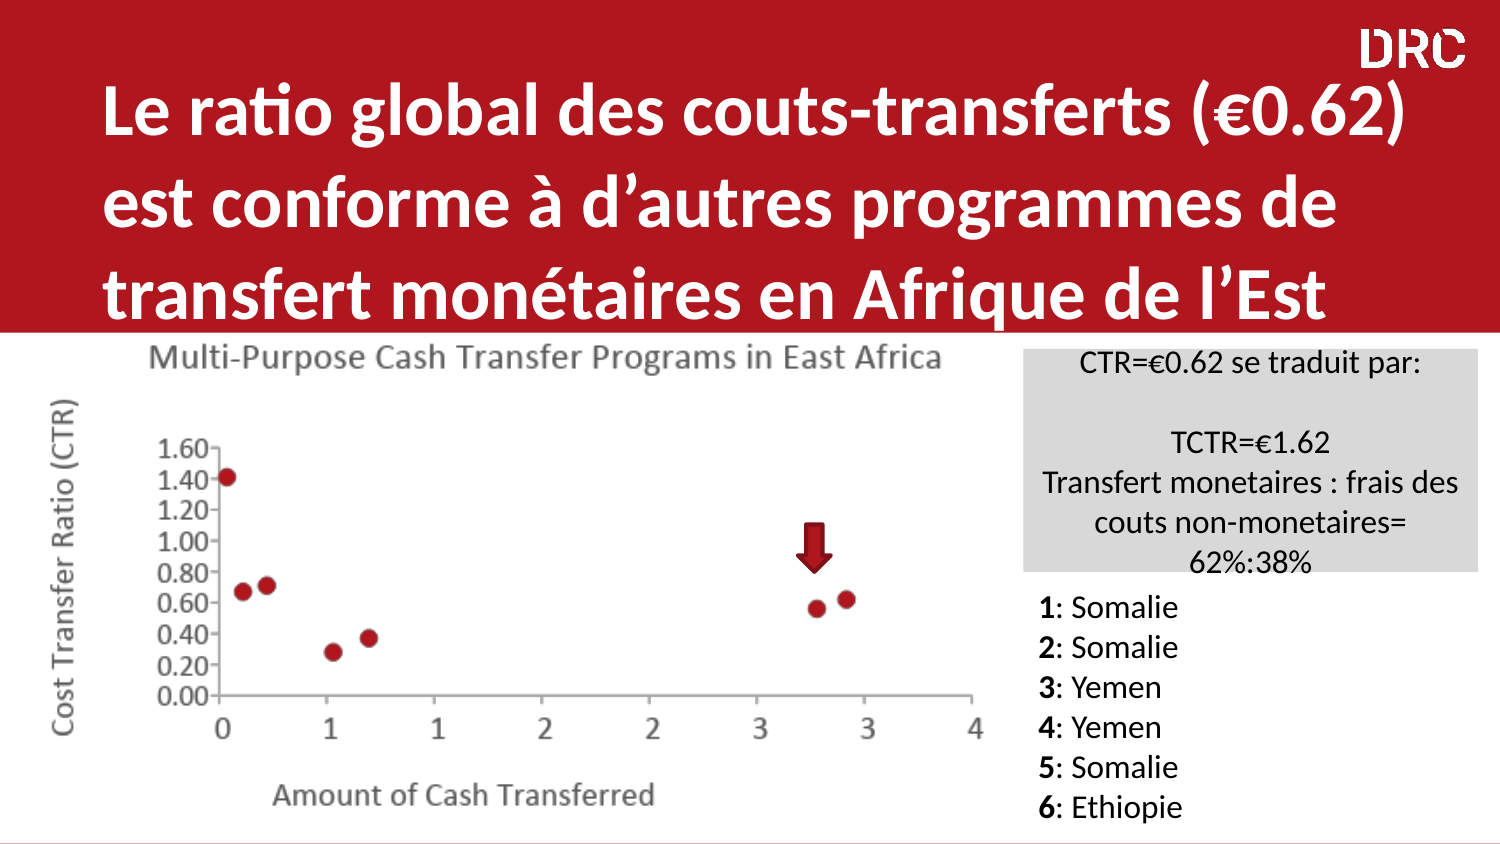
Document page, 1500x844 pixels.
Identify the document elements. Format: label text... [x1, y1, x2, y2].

picture [21, 332, 1071, 842]
title Le ratio global des couts-transferts (€0.62) est conforme à d’autres programmes de transfert monétaires en Afrique de l’Est mis en œuvre par des ONG [86, 51, 1443, 256]
picture [1359, 27, 1466, 69]
text_box 1: Somalie 2: Somalie 3: Yemen 4: Yemen 5: Somalie 6: Ethiopie [1074, 577, 1245, 833]
text_box CTR=€0.62 se traduit par: TCTR=€1.62 Transfert monetaires : frais des couts non-monetaires= 62%:38% [1074, 348, 1479, 572]
